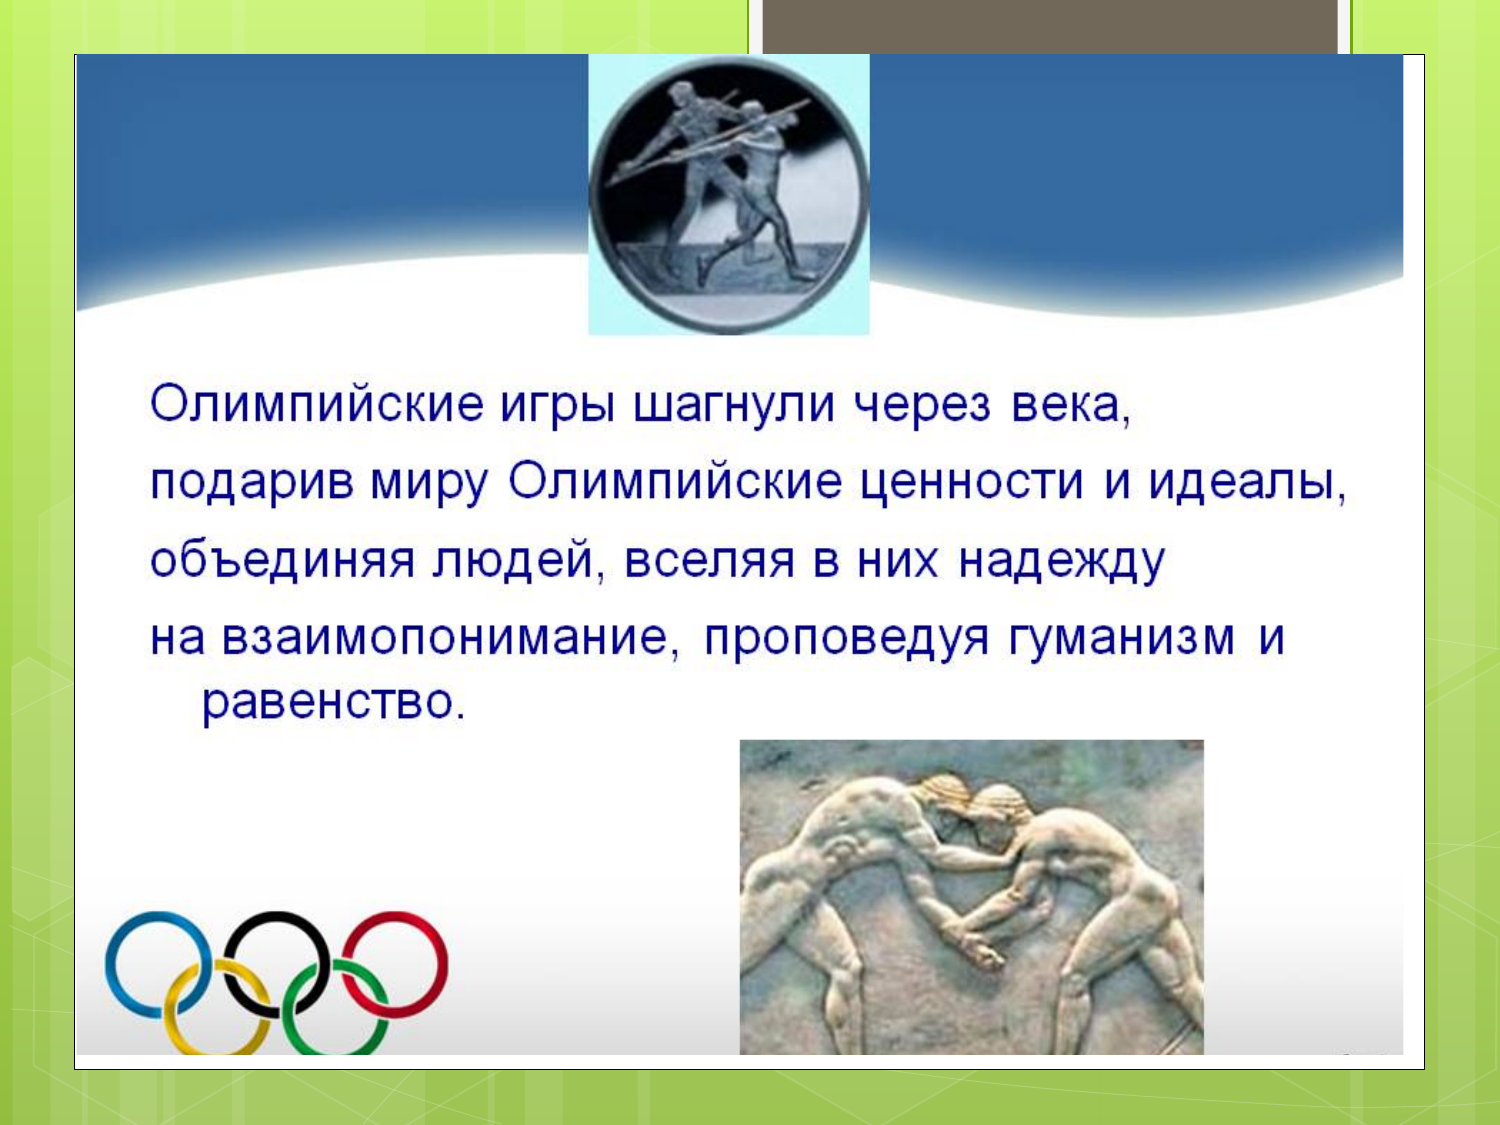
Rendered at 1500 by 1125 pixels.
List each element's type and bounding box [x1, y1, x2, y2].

picture [76, 54, 1404, 1055]
